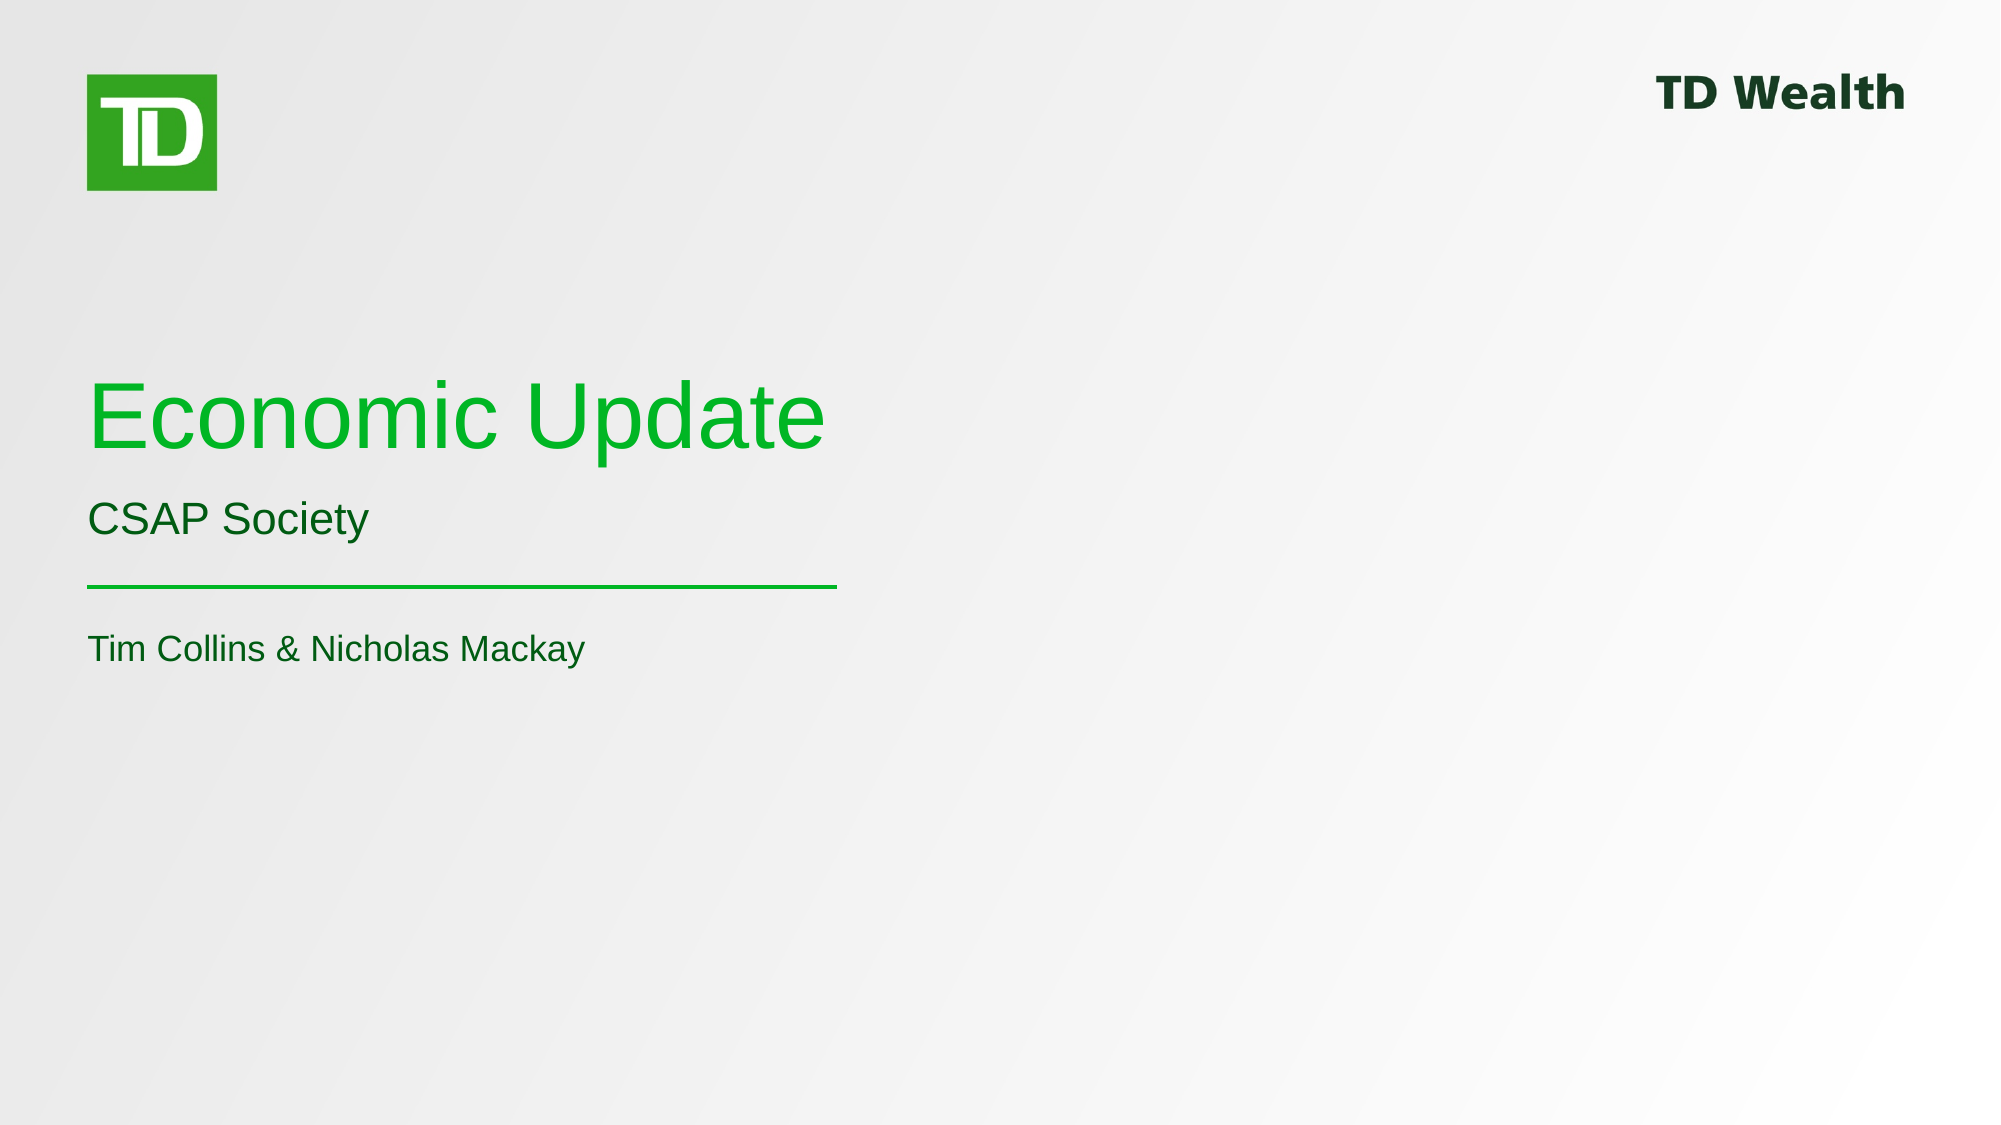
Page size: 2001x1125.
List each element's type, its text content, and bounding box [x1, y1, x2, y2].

picture [0, 0, 2000, 1125]
list Tim Collins & Nicholas Mackay [87, 624, 652, 674]
title Economic Update [87, 363, 1138, 469]
subtitle CSAP Society [87, 493, 1067, 550]
